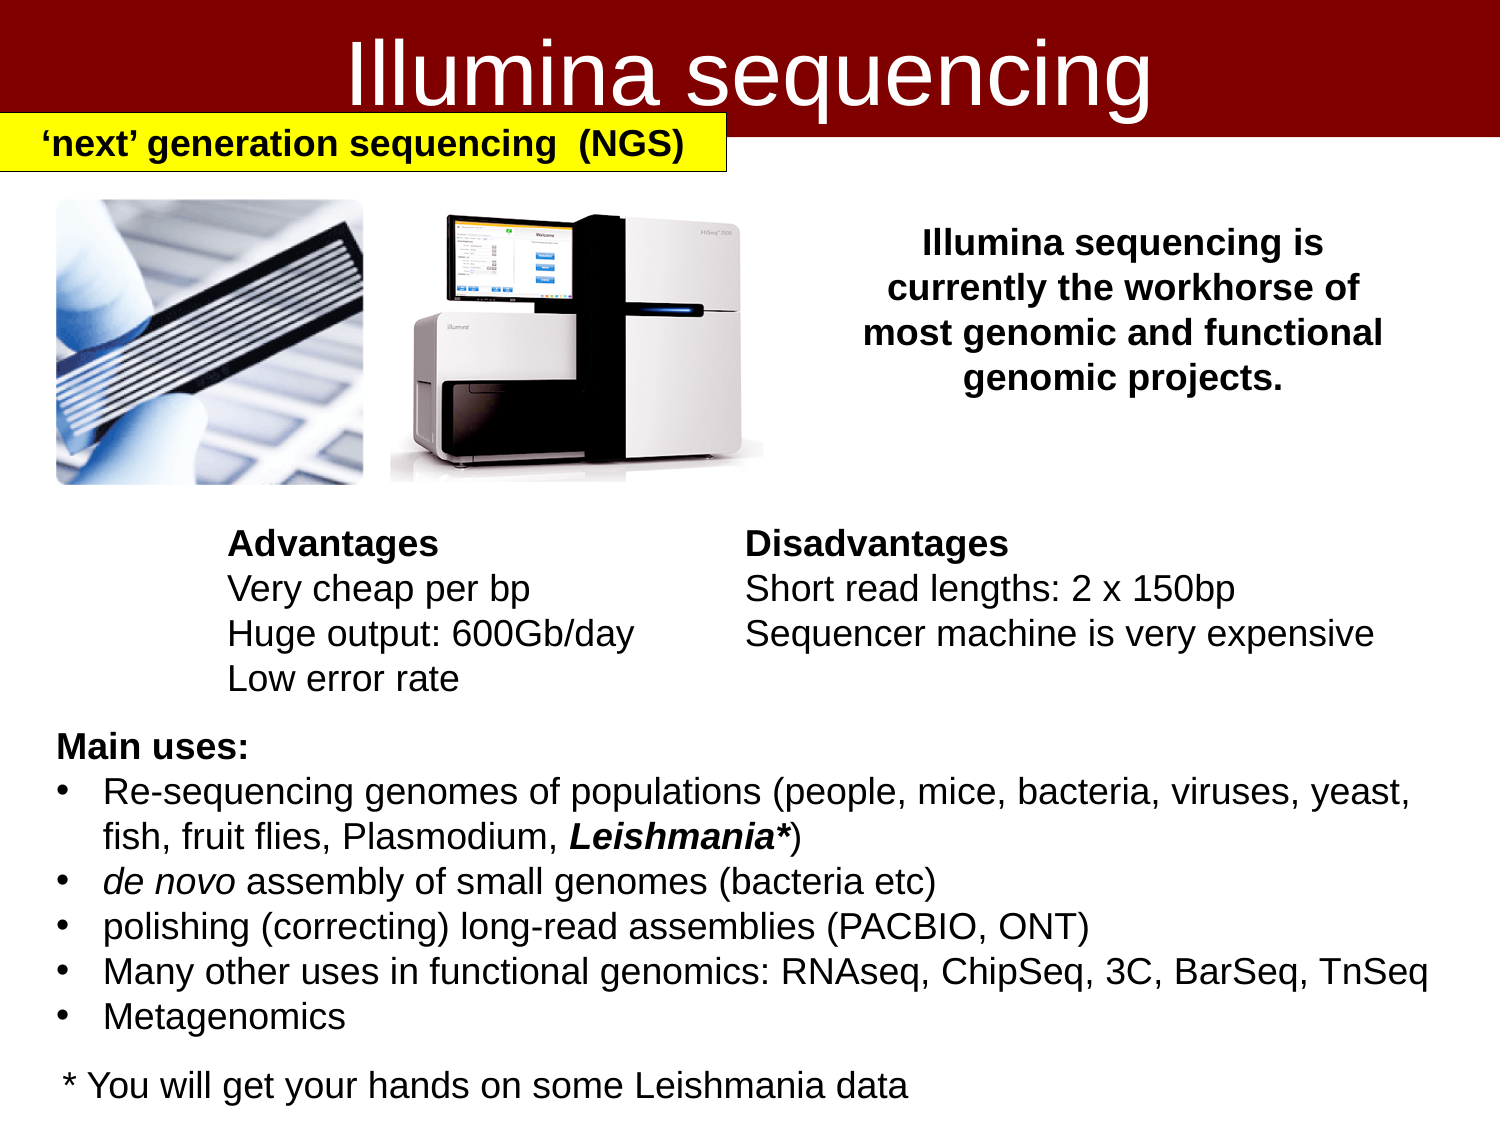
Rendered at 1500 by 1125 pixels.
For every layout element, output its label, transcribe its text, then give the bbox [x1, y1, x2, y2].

text_box Disadvantages Short read lengths: 2 x 150bp Sequencer machine is very expensive [730, 511, 1390, 662]
text_box Illumina sequencing is currently the workhorse of most genomic and functional genomic projects. [823, 210, 1424, 406]
title Illumina sequencing [0, 0, 1500, 138]
text_box * You will get your hands on some Leishmania data [47, 1053, 924, 1113]
text_box Advantages Very cheap per bp Huge output: 600Gb/day Low error rate [212, 511, 650, 707]
text_box ‘next’ generation sequencing (NGS) [0, 112, 727, 172]
picture [390, 202, 764, 482]
text_box Main uses: Re-sequencing genomes of populations (people, mice, bacteria, viruses, yeast, fish, fruit flies, Plasmodium, Leishmania*) de novo assembly of small genomes (bacteria etc) polishing (correcting) long-read assemblies (PACBIO, ONT) Many other uses in functional genomics: RNAseq, ChipSeq, 3C, BarSeq, TnSeq Metagenomics [41, 714, 1469, 1044]
picture [55, 198, 364, 486]
